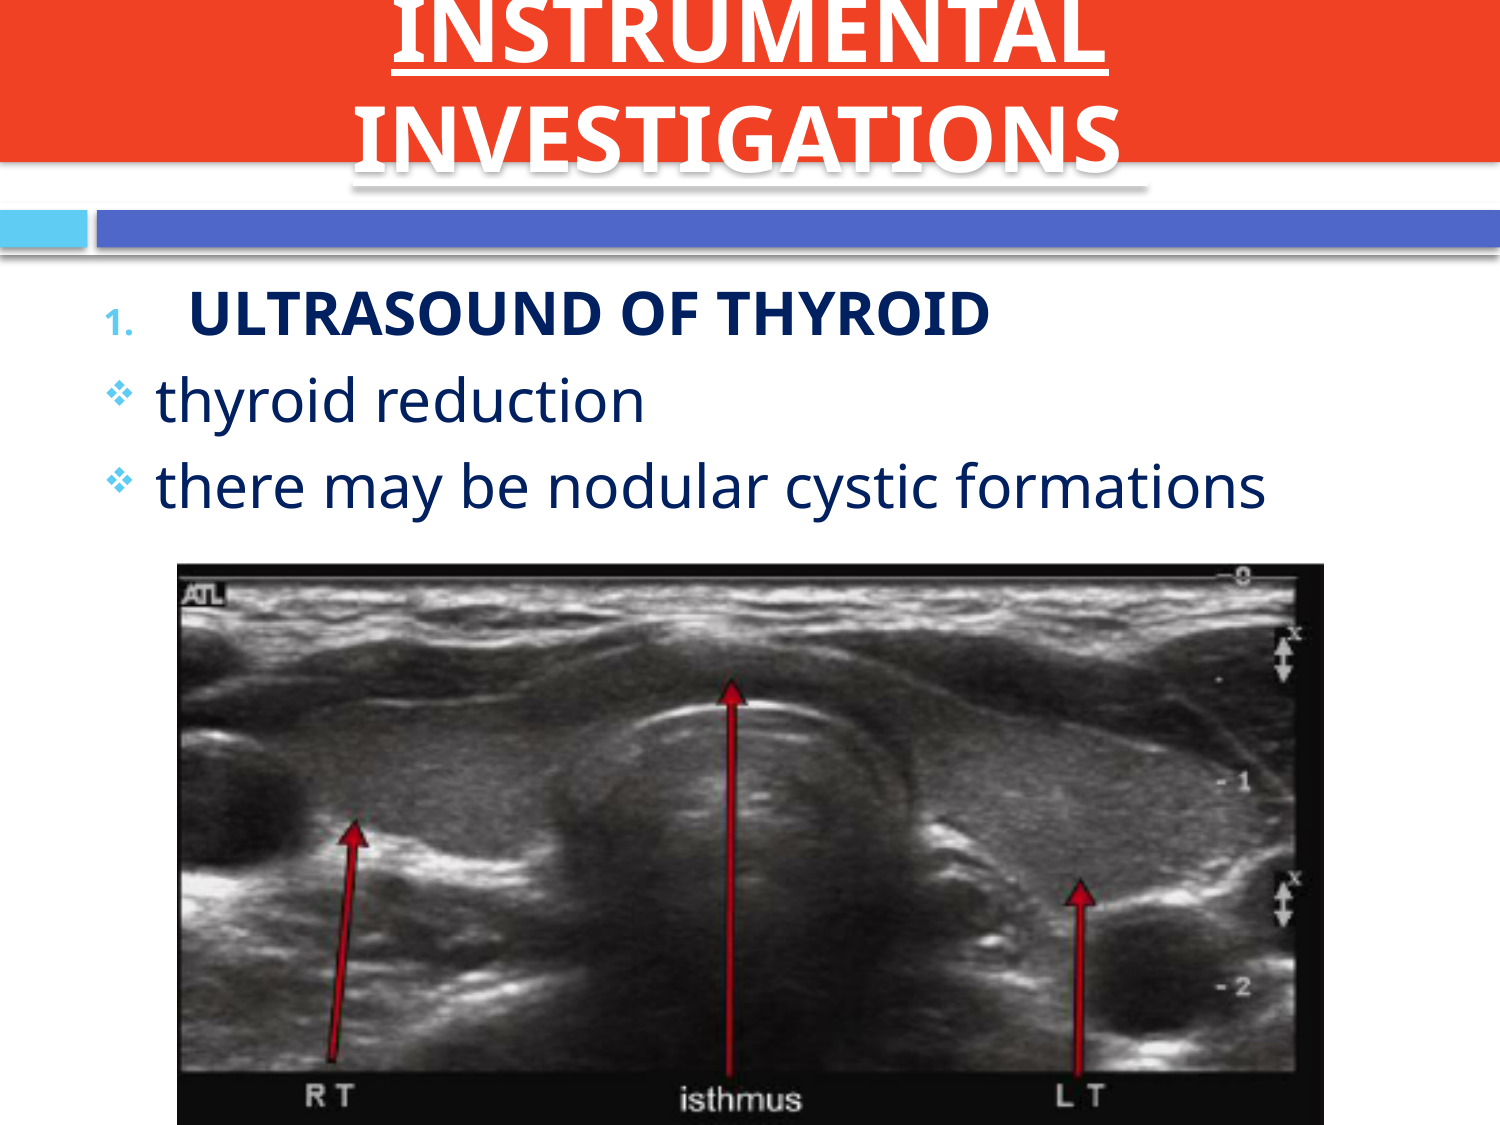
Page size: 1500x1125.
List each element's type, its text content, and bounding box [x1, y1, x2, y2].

picture [177, 562, 1324, 1125]
list ULTRASOUND OF THYROID thyroid reduction there may be nodular cystic formations [88, 267, 1341, 563]
title INSTRUMENTAL INVESTIGATIONS [0, 0, 1500, 163]
